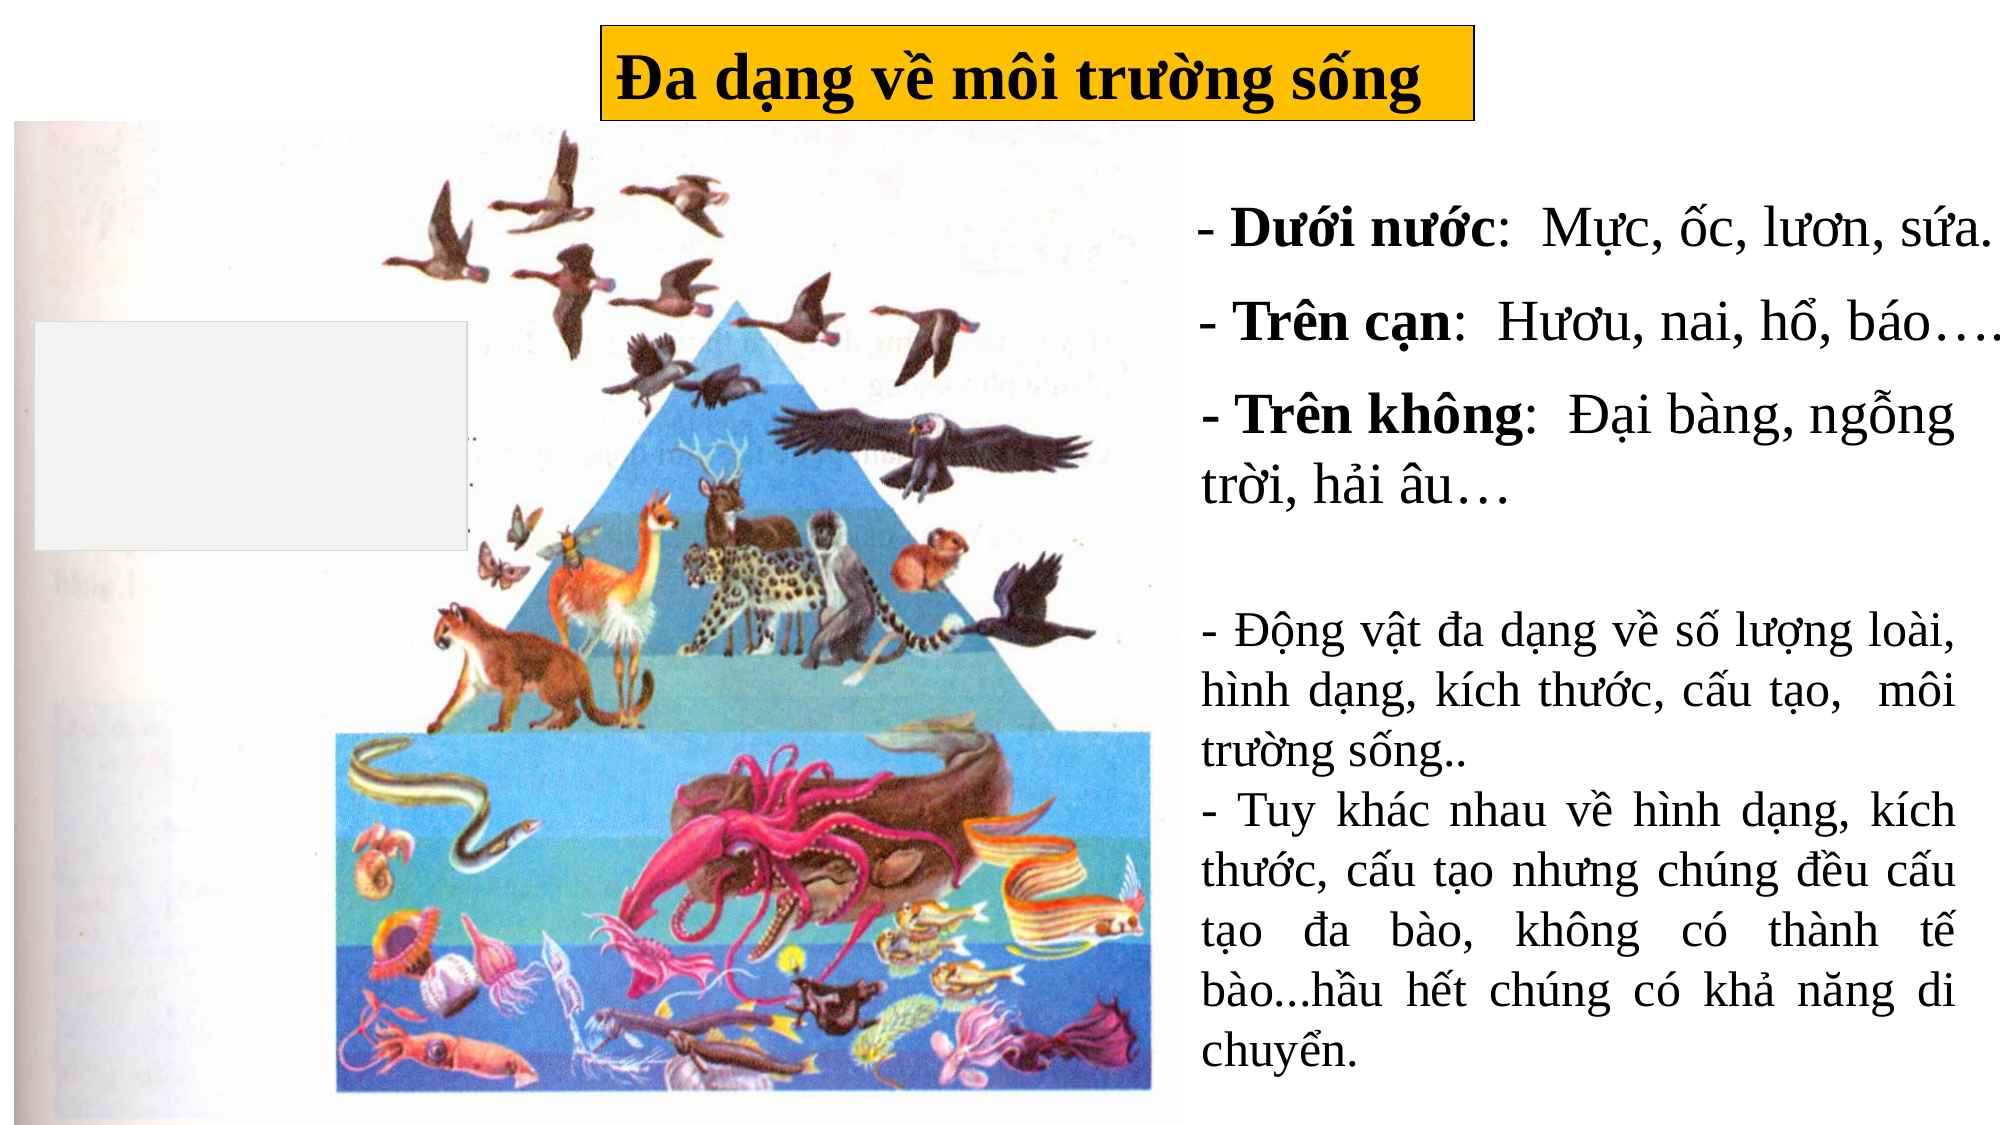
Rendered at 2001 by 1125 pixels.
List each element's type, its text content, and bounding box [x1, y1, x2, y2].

text_box - Trên không: Đại bàng, ngỗng trời, hải âu… [1187, 368, 2000, 523]
text_box - Động vật đa dạng về số lượng loài, hình dạng, kích thước, cấu tạo, môi trường sống.. - Tuy khác nhau về hình dạng, kích thước, cấu tạo nhưng chúng đều cấu tạo đa bào, không có thành tế bào...hầu hết chúng có khả năng di chuyển. [1187, 589, 1972, 1084]
text_box Đa dạng về môi trường sống [601, 25, 1475, 121]
text_box - Trên cạn: Hươu, nai, hổ, báo…. [1183, 274, 2000, 360]
text_box - Dưới nước: Mực, ốc, lươn, sứa. [1182, 181, 2000, 266]
picture [14, 121, 1182, 1125]
